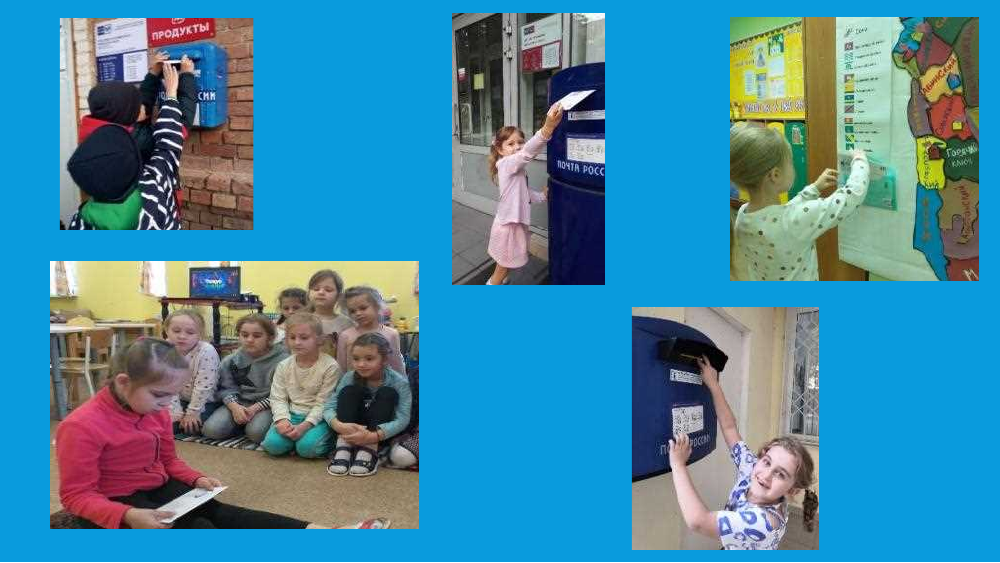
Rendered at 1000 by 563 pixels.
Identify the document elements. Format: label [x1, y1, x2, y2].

picture [632, 308, 818, 549]
picture [60, 19, 253, 229]
picture [453, 14, 604, 284]
picture [51, 262, 418, 528]
picture [731, 18, 978, 280]
